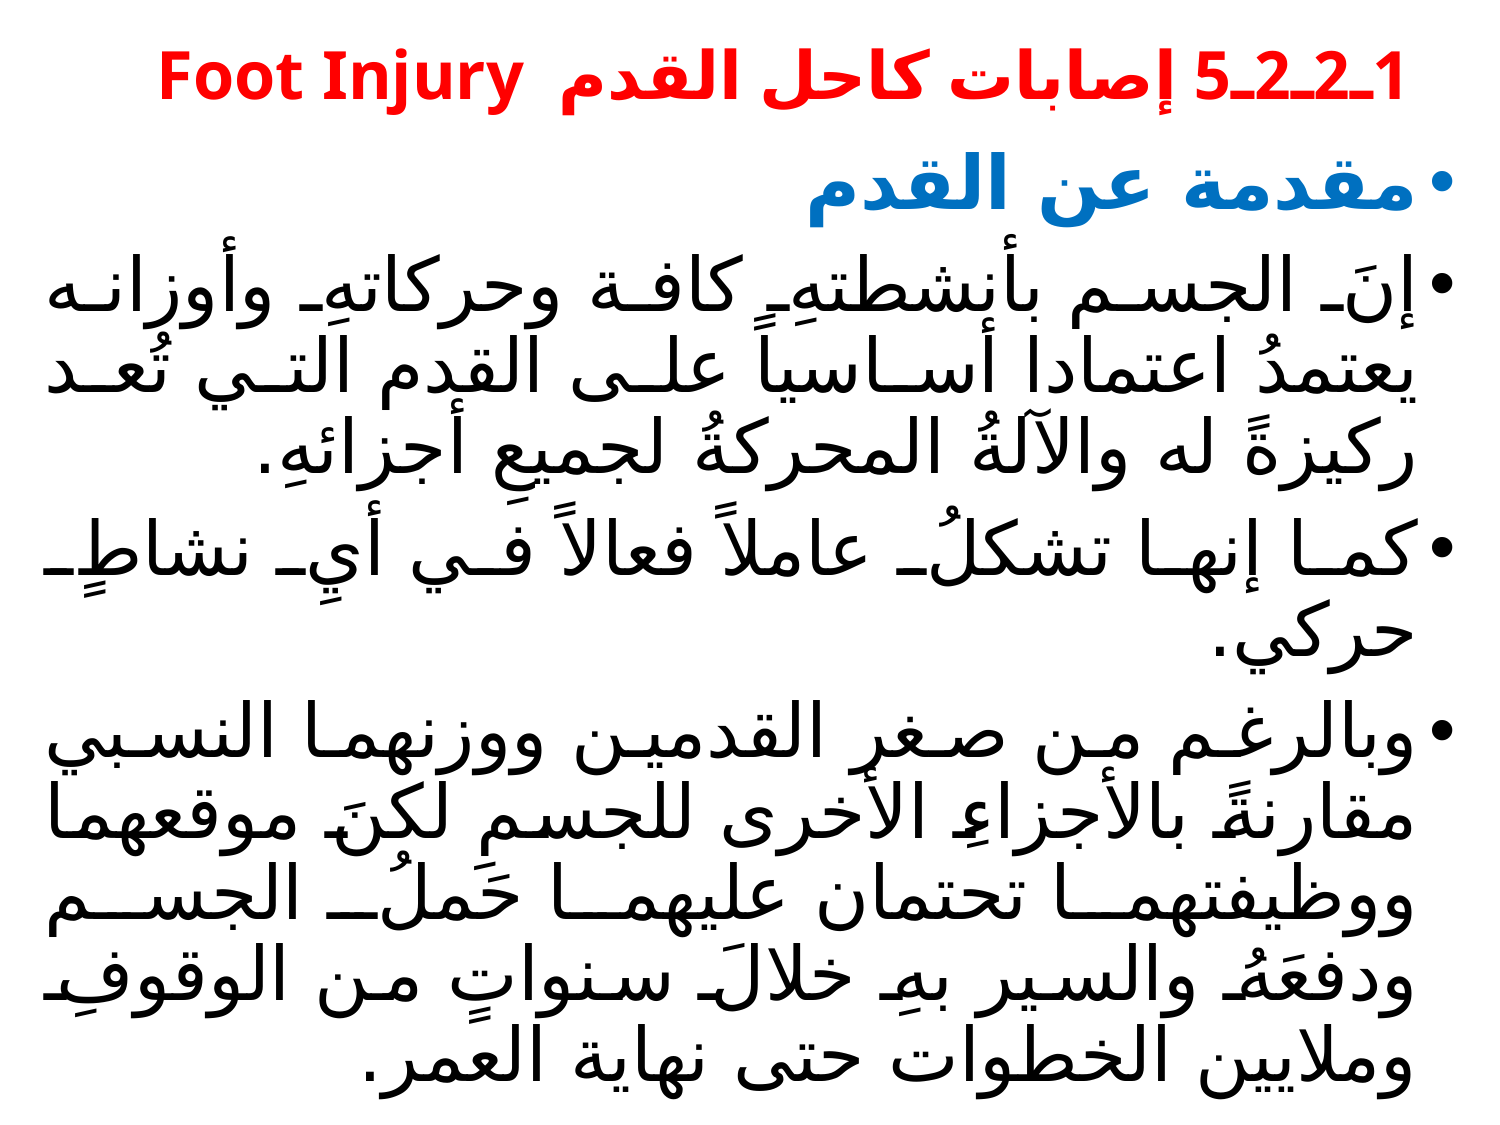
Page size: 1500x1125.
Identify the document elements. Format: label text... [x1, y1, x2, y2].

title 1ـ2ـ2ـ5 إصابات كاحل القدم Foot Injury [75, 31, 1425, 126]
list مقدمة عن القدم إنَ الجسم بأنشطتهِ كافة وحركاتهِ وأوزانه يعتمدُ اعتمادا أساسياً على القدم التي تُعد ركيزةً له والآلةُ المحركةُ لجميعِ أجزائهِ. كما إنها تشكلُ عاملاً فعالاً في أيِ نشاطٍ حركي. وبالرغم من صغر القدمين ووزنهما النسبي مقارنةً بالأجزاءِ الأخرى للجسمِ لكنَ موقعهما ووظيفتهما تحتمان عليهما حَملُ الجسم ودفعَهُ والسير بهِ خلالَ سنواتٍ من الوقوفِ وملايين الخطوات حتى نهاية العمر. [29, 137, 1471, 1083]
